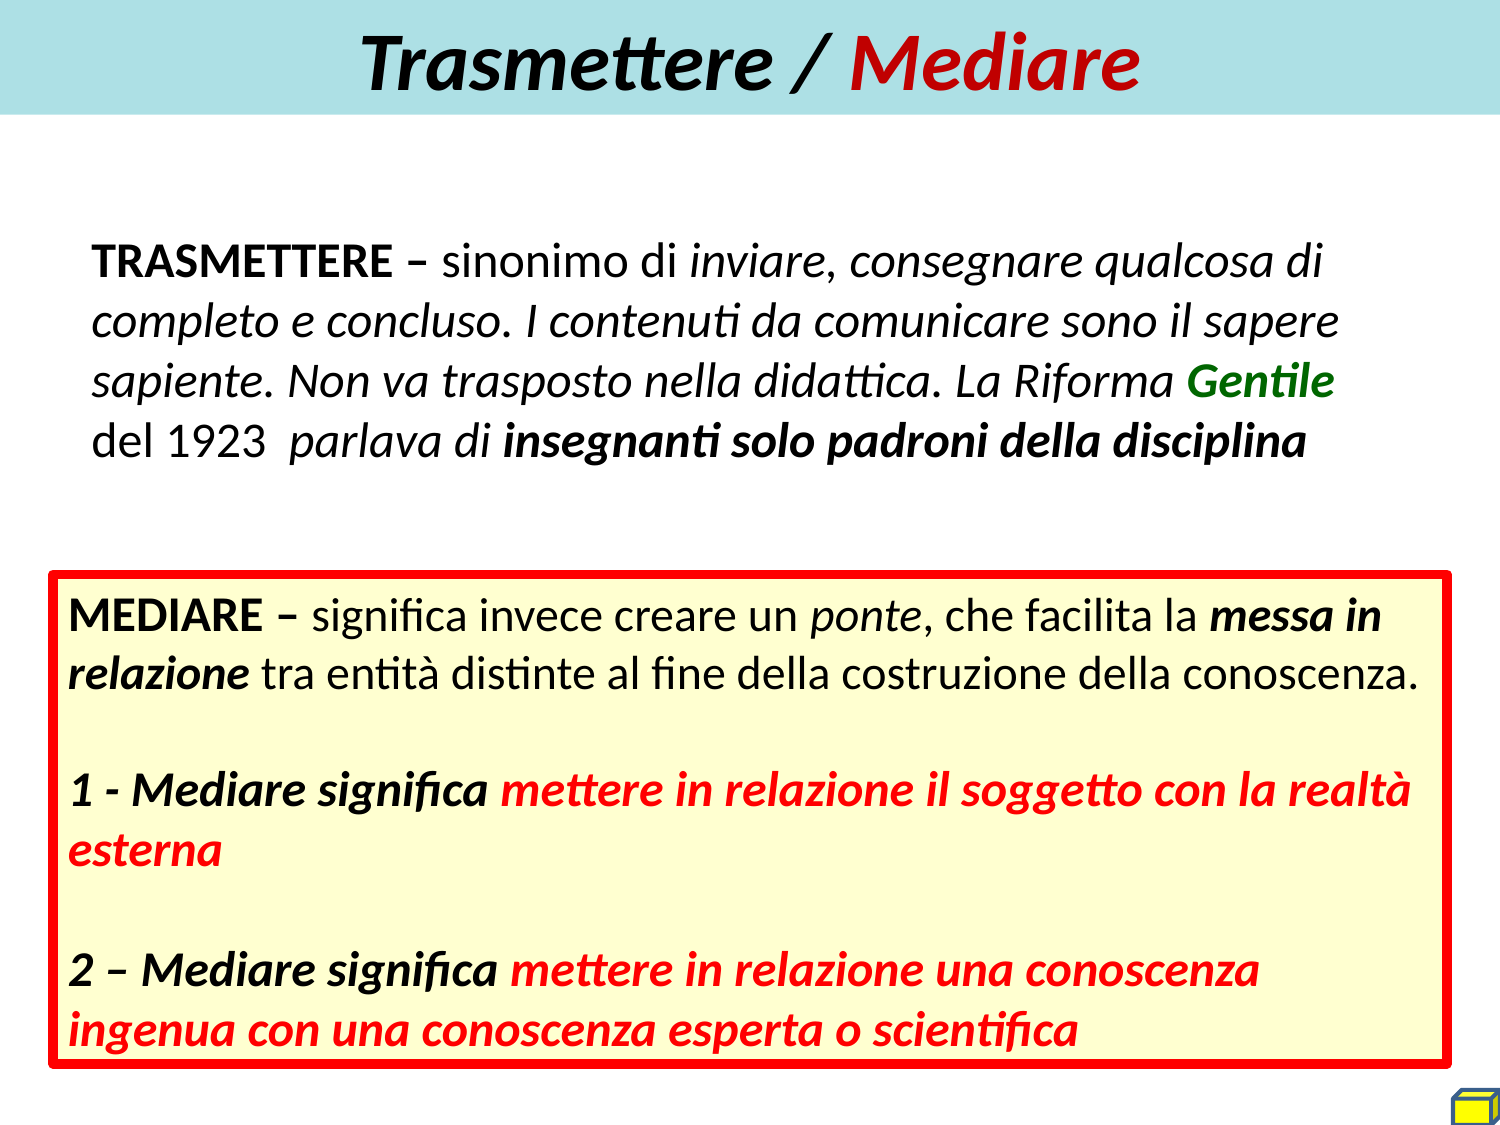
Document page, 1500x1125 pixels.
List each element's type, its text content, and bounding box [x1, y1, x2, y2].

text_box Trasmettere / Mediare [0, 0, 1500, 115]
text_box MEDIARE – significa invece creare un ponte, che facilita la messa in relazione tra entità distinte al fine della costruzione della conoscenza. 1 - Mediare significa mettere in relazione il soggetto con la realtà esterna 2 – Mediare significa mettere in relazione una conoscenza ingenua con una conoscenza esperta o scientifica [53, 574, 1447, 1064]
text_box [1450, 1087, 1500, 1125]
text_box TRASMETTERE – sinonimo di inviare, consegnare qualcosa di completo e concluso. I contenuti da comunicare sono il sapere sapiente. Non va trasposto nella didattica. La Riforma Gentile del 1923 parlava di insegnanti solo padroni della disciplina [76, 219, 1412, 475]
